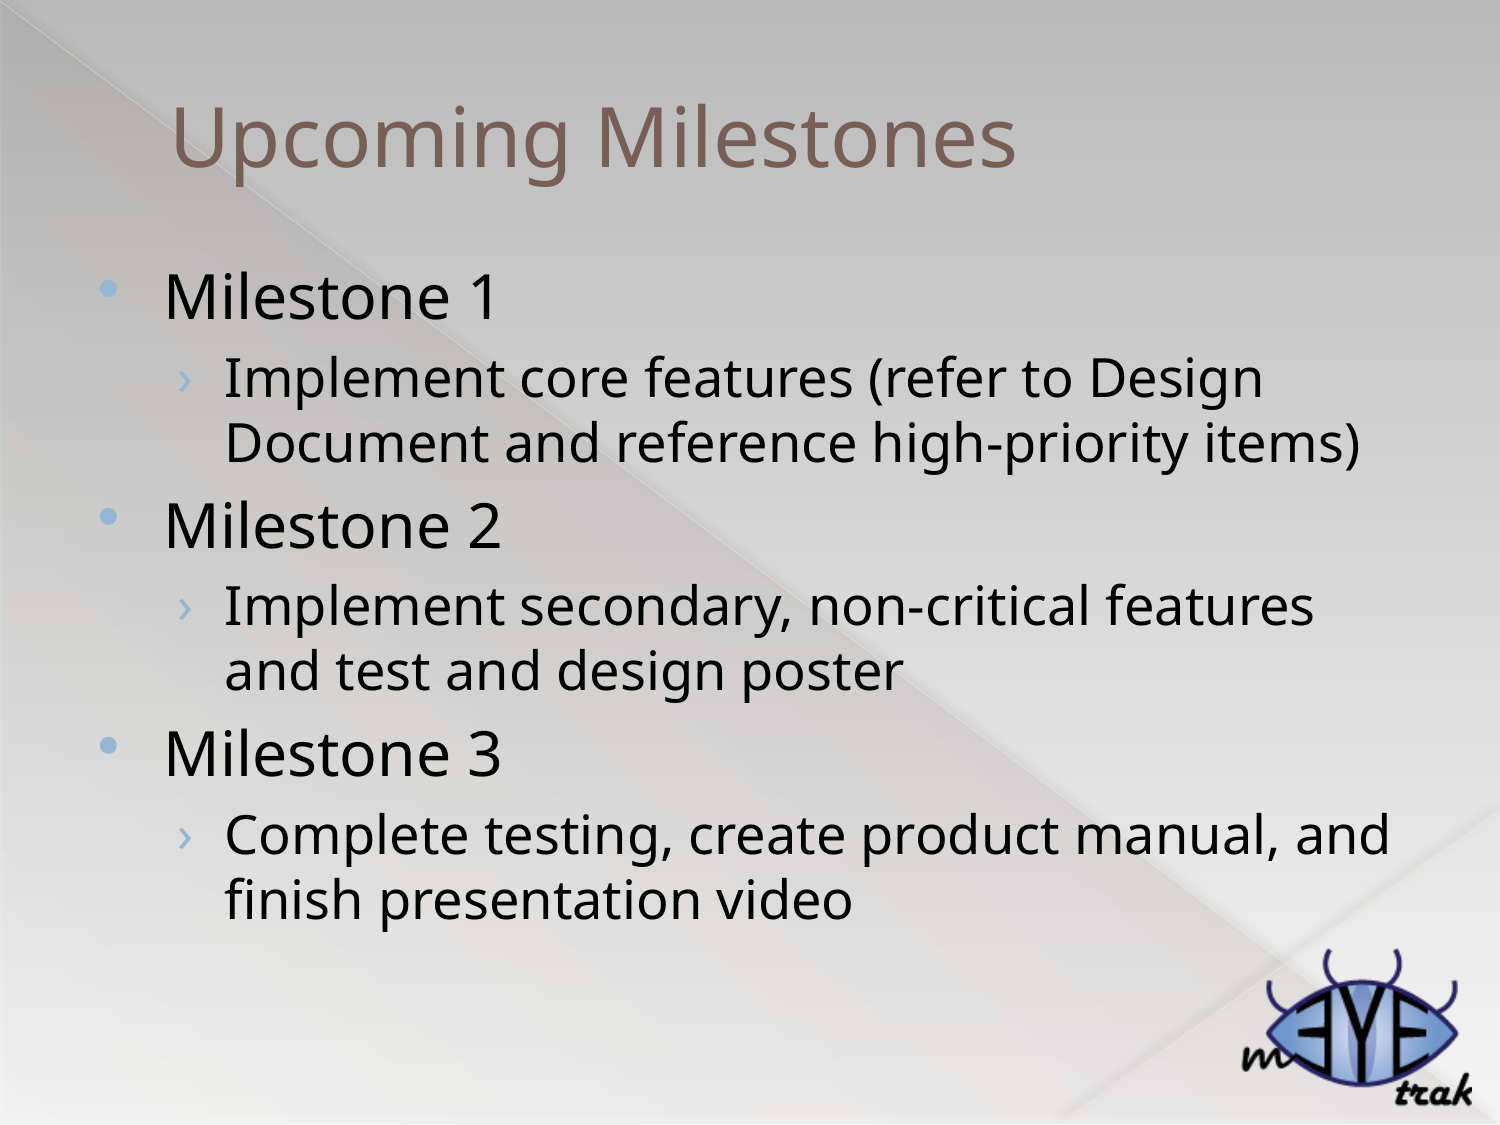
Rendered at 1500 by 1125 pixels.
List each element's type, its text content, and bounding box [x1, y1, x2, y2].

picture [1237, 948, 1473, 1125]
title Upcoming Milestones [75, 43, 1425, 225]
list Milestone 1 Implement core features (refer to Design Document and reference high-priority items) Milestone 2 Implement secondary, non-critical features and test and design poster Milestone 3 Complete testing, create product manual, and finish presentation video [75, 249, 1425, 1013]
